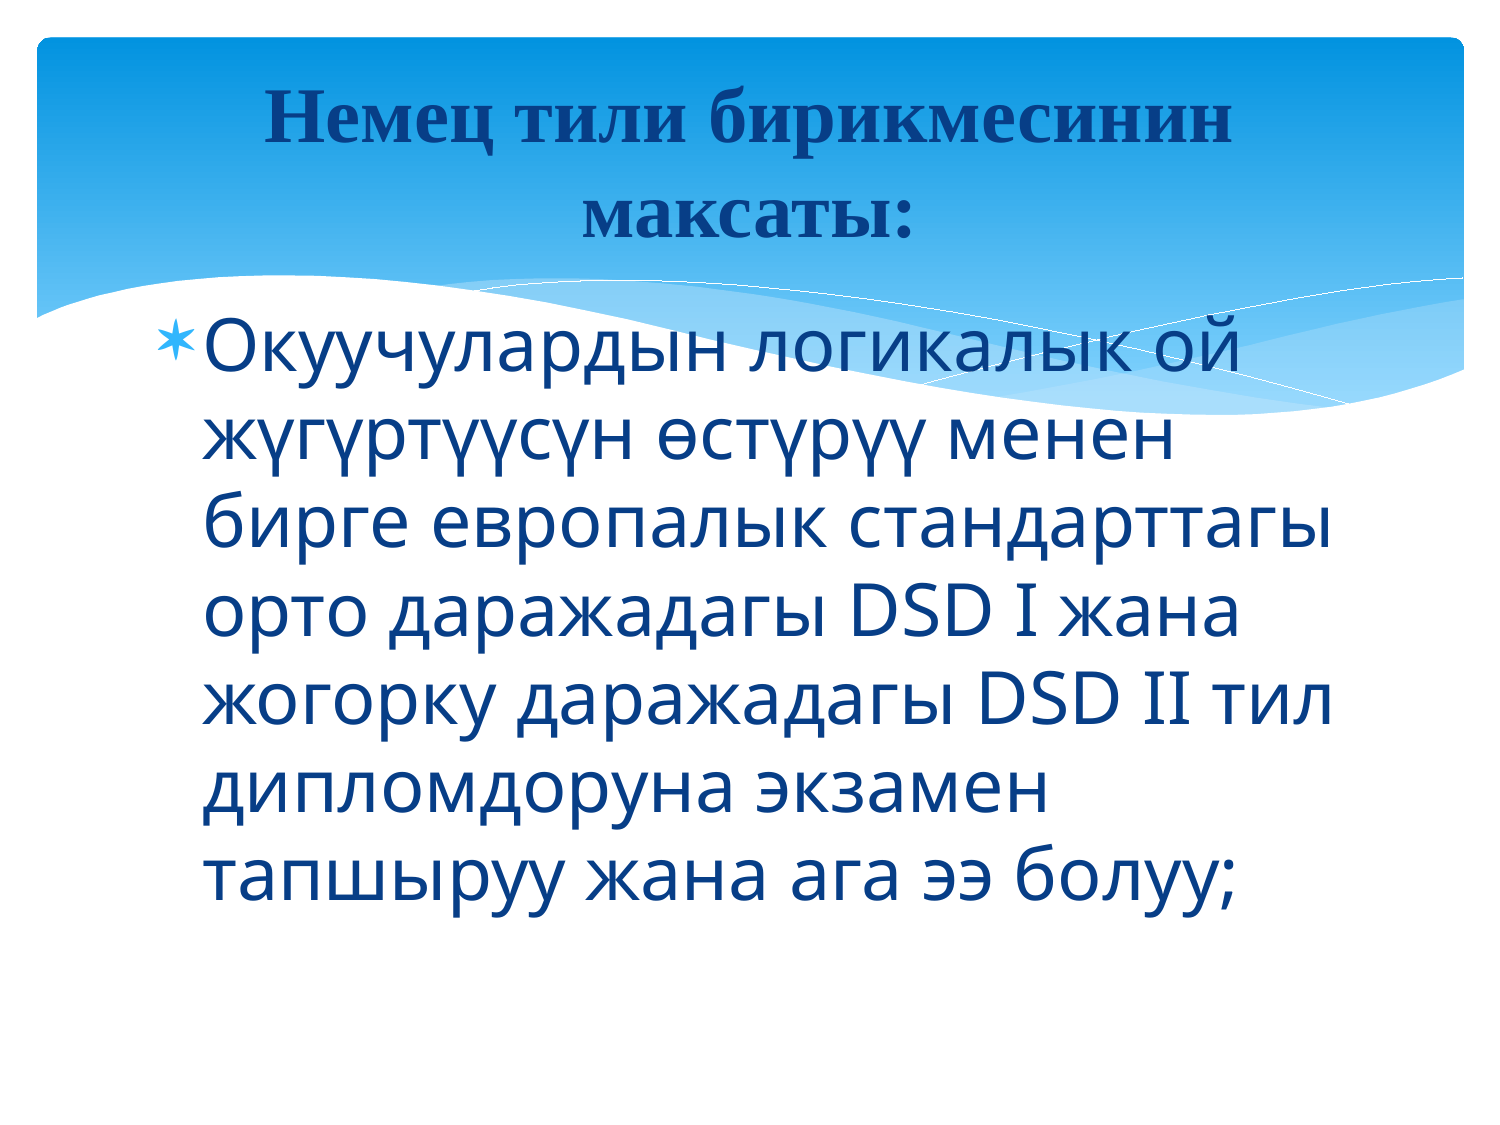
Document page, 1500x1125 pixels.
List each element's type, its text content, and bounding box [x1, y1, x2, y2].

title Немец тили бирикмесинин максаты: [75, 55, 1425, 261]
list Окуучулардын логикалык ой жүгүртүүсүн өстүрүү менен бирге европалык стандарттагы орто даражадагы DSD I жана жогорку даражадагы DSD II тил дипломдоруна экзамен тапшыруу жана ага ээ болуу; [143, 290, 1359, 1005]
